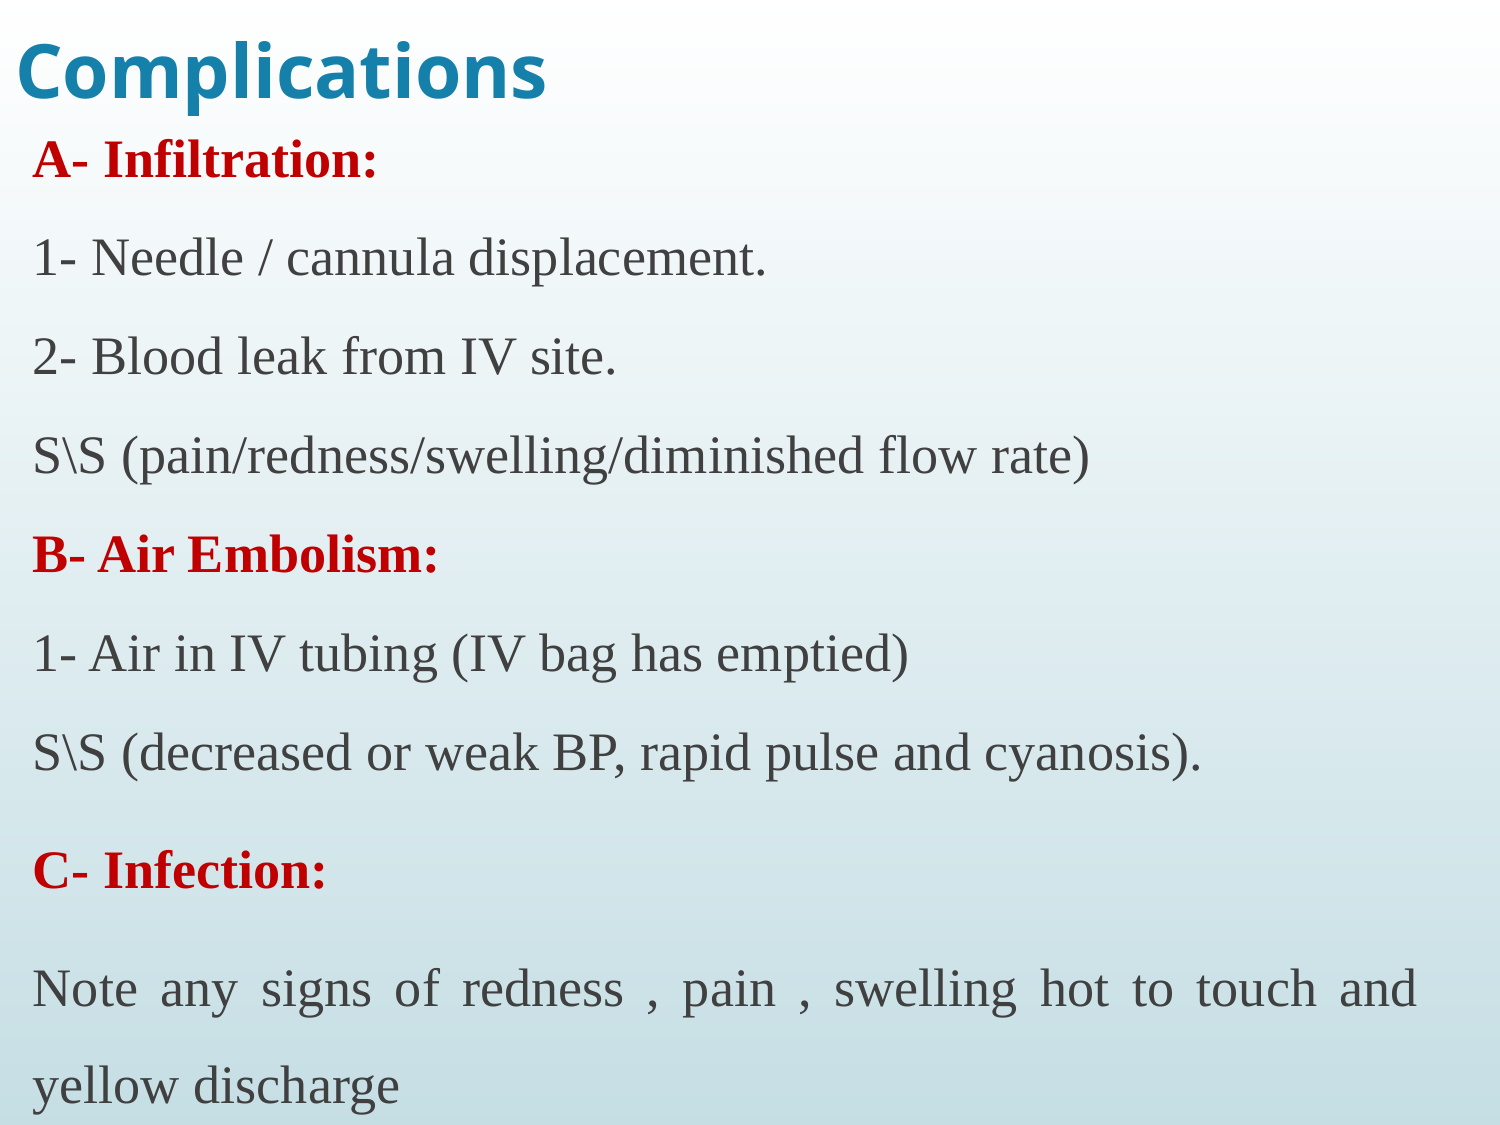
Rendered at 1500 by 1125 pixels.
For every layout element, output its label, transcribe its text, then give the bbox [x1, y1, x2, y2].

title Complications [0, 15, 1294, 179]
list A- Infiltration: 1- Needle / cannula displacement. 2- Blood leak from IV site. S\S (pain/redness/swelling/diminished flow rate) B- Air Embolism: 1- Air in IV tubing (IV bag has emptied) S\S (decreased or weak BP, rapid pulse and cyanosis). C- Infection: Note any signs of redness , pain , swelling hot to touch and yellow discharge [17, 102, 1436, 1067]
